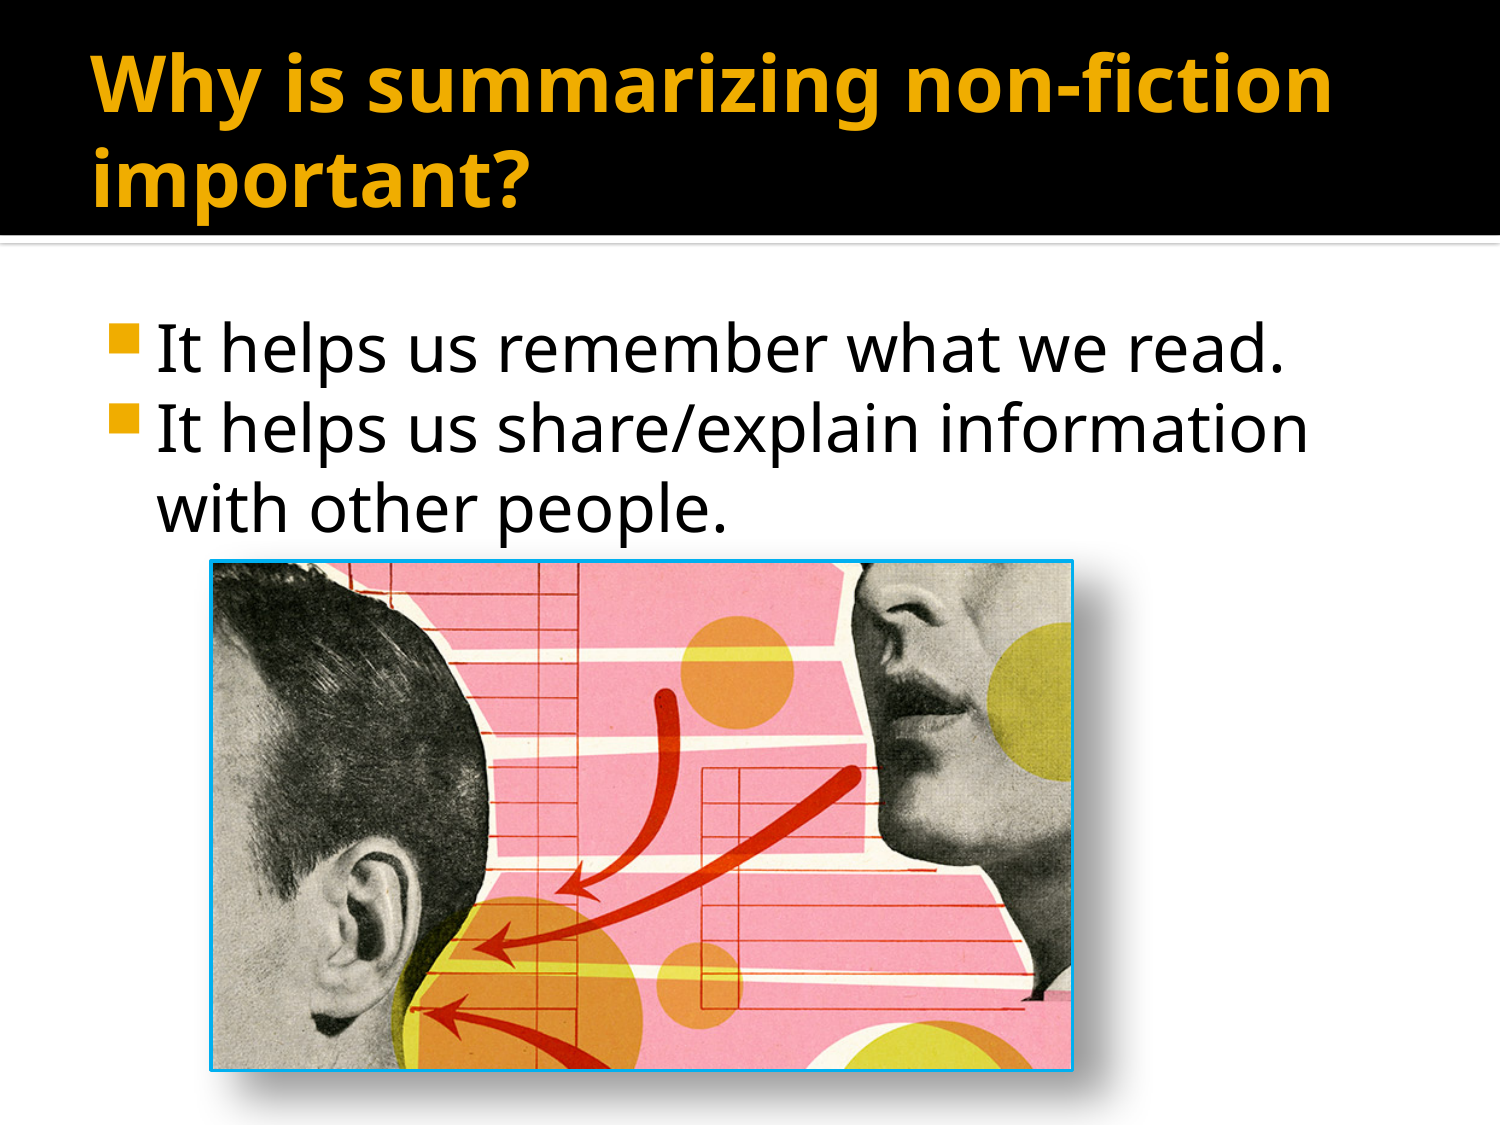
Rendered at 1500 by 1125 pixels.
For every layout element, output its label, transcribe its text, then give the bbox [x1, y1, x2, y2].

picture [214, 564, 1070, 1068]
list It helps us remember what we read. It helps us share/explain information with other people. [75, 291, 1425, 1050]
title Why is summarizing non-fiction important? [75, 25, 1425, 231]
